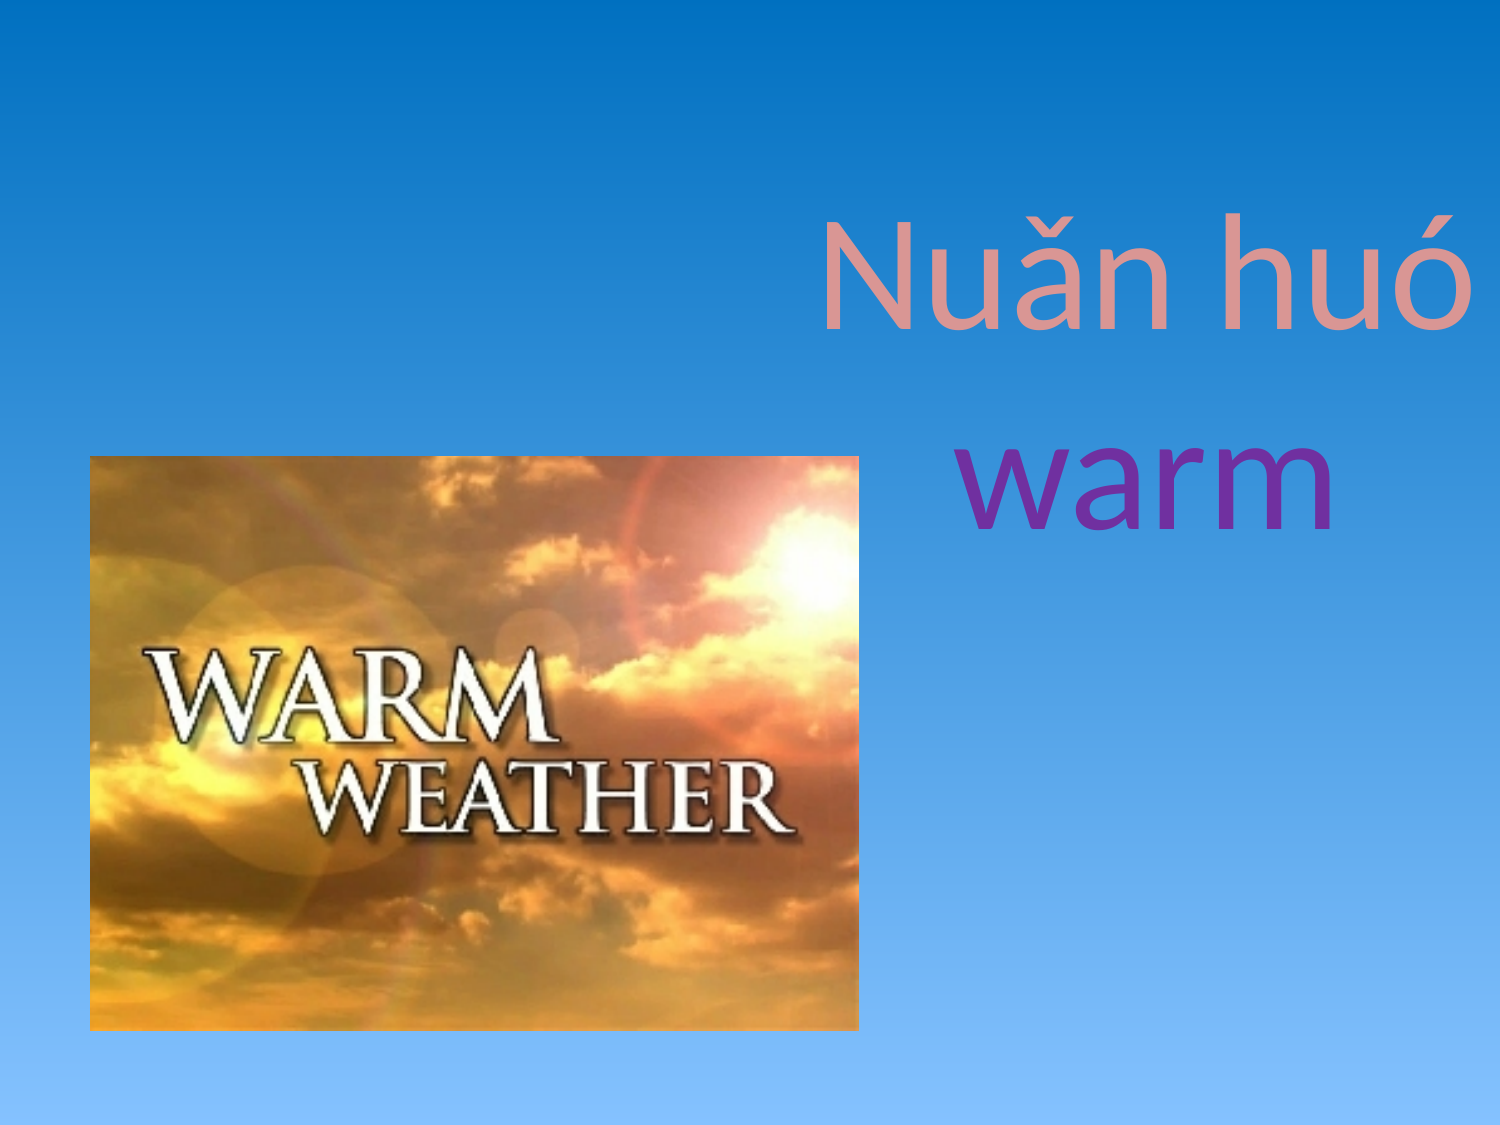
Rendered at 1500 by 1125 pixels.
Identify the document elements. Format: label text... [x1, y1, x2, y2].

title Nuǎn huó warm [471, 268, 1500, 457]
picture [90, 455, 859, 1031]
